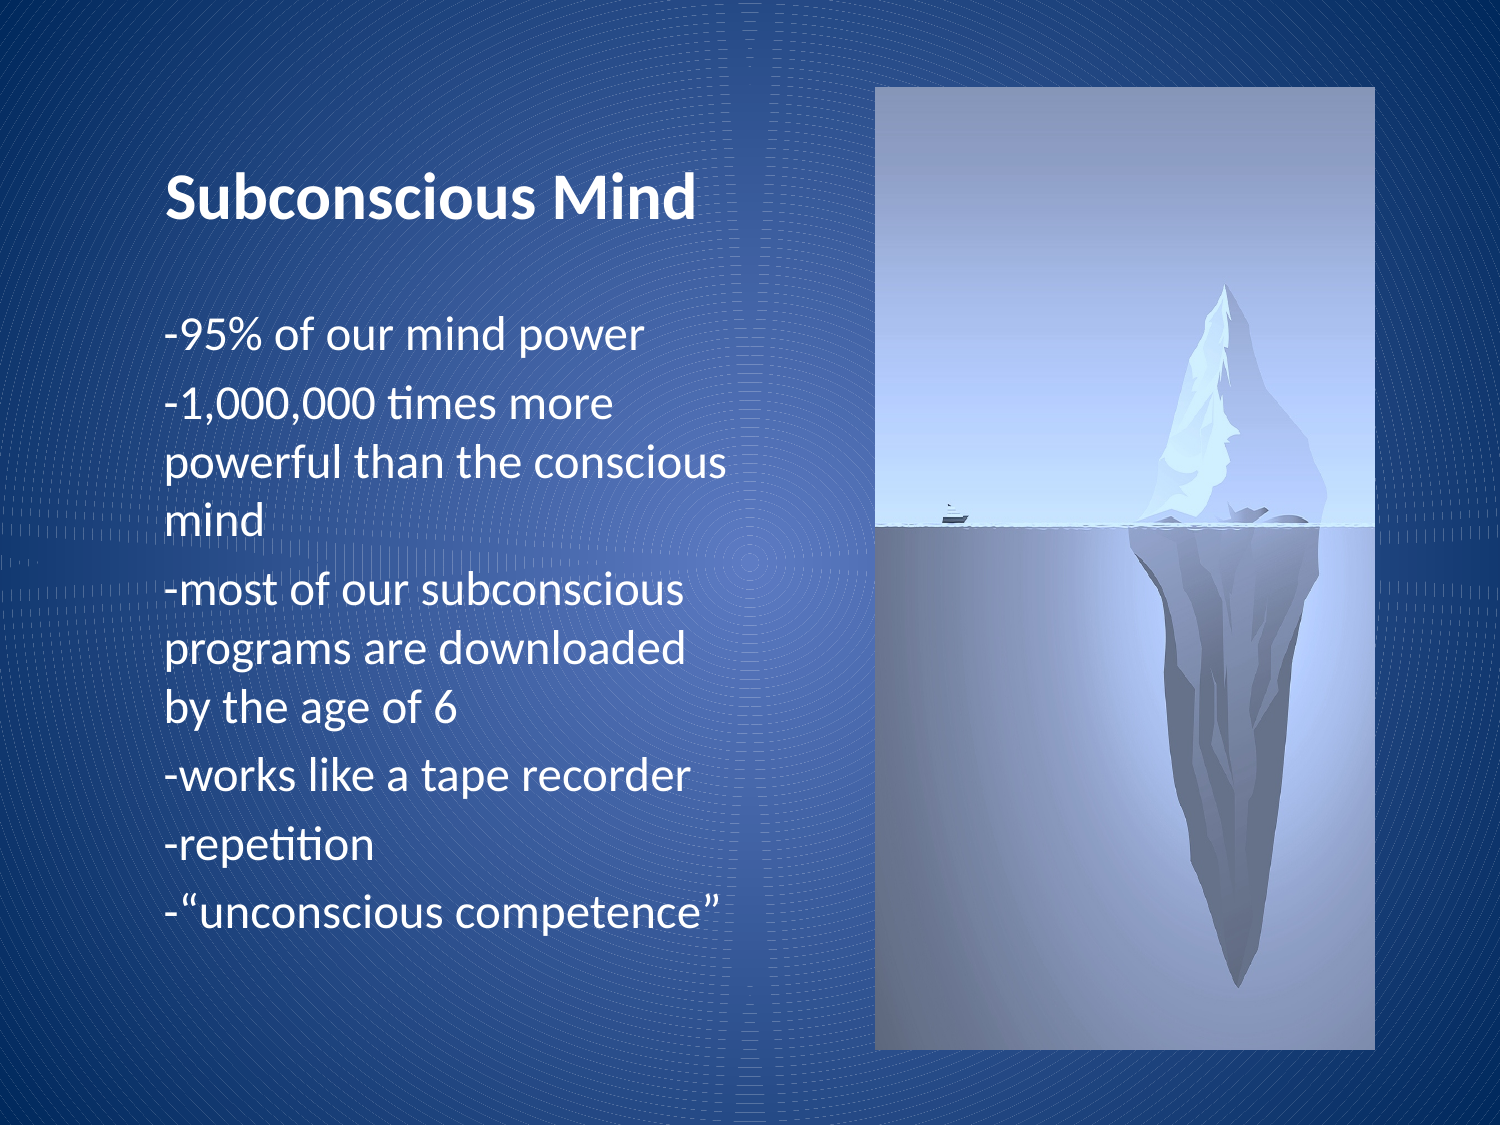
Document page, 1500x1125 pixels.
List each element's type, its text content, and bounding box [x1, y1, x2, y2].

title Subconscious Mind [150, 50, 775, 241]
list -95% of our mind power -1,000,000 times more powerful than the conscious mind -most of our subconscious programs are downloaded by the age of 6 -works like a tape recorder -repetition -“unconscious competence” [75, 235, 750, 1005]
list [874, 87, 1375, 1051]
